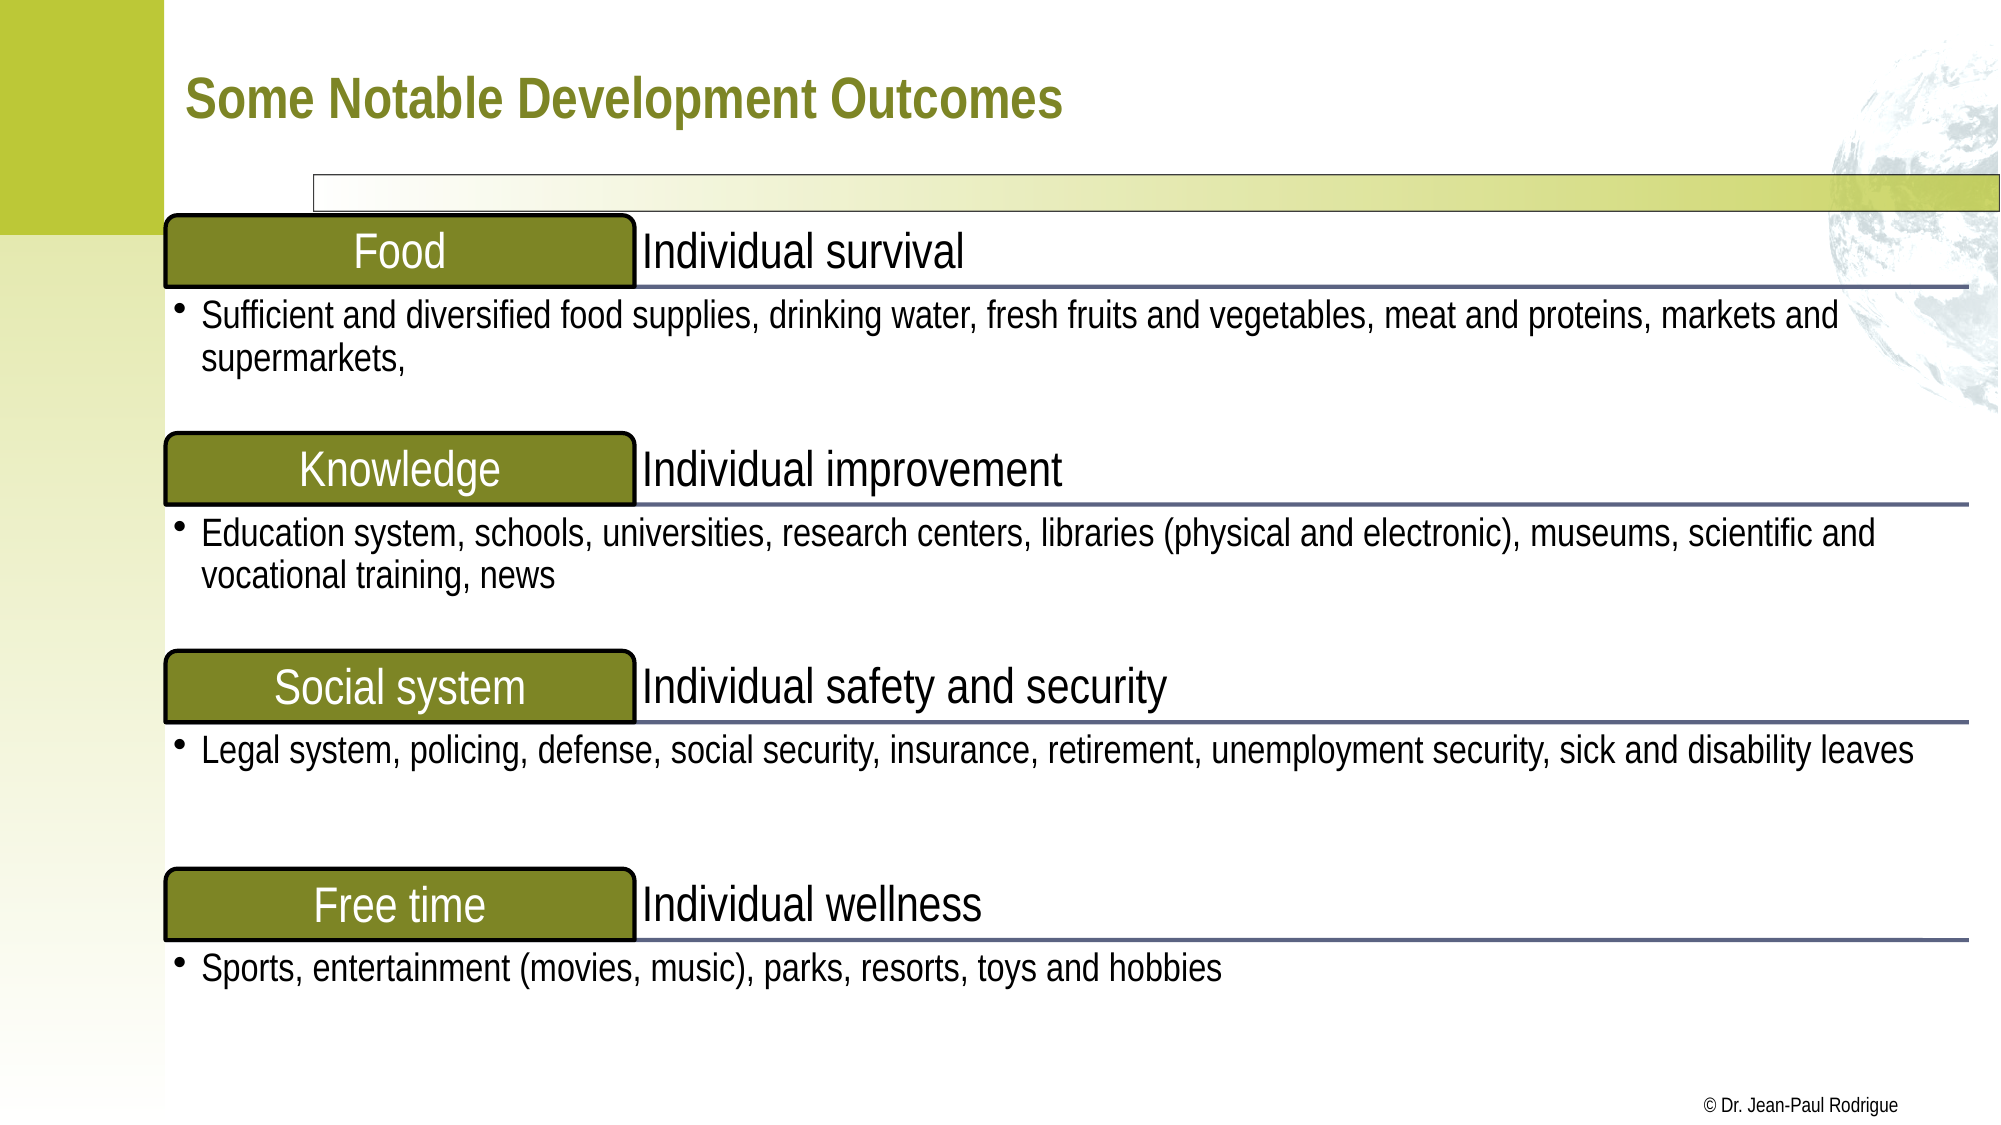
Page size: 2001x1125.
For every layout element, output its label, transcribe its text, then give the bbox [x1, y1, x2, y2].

title Some Notable Development Outcomes [170, 16, 1967, 173]
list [165, 214, 1970, 1084]
